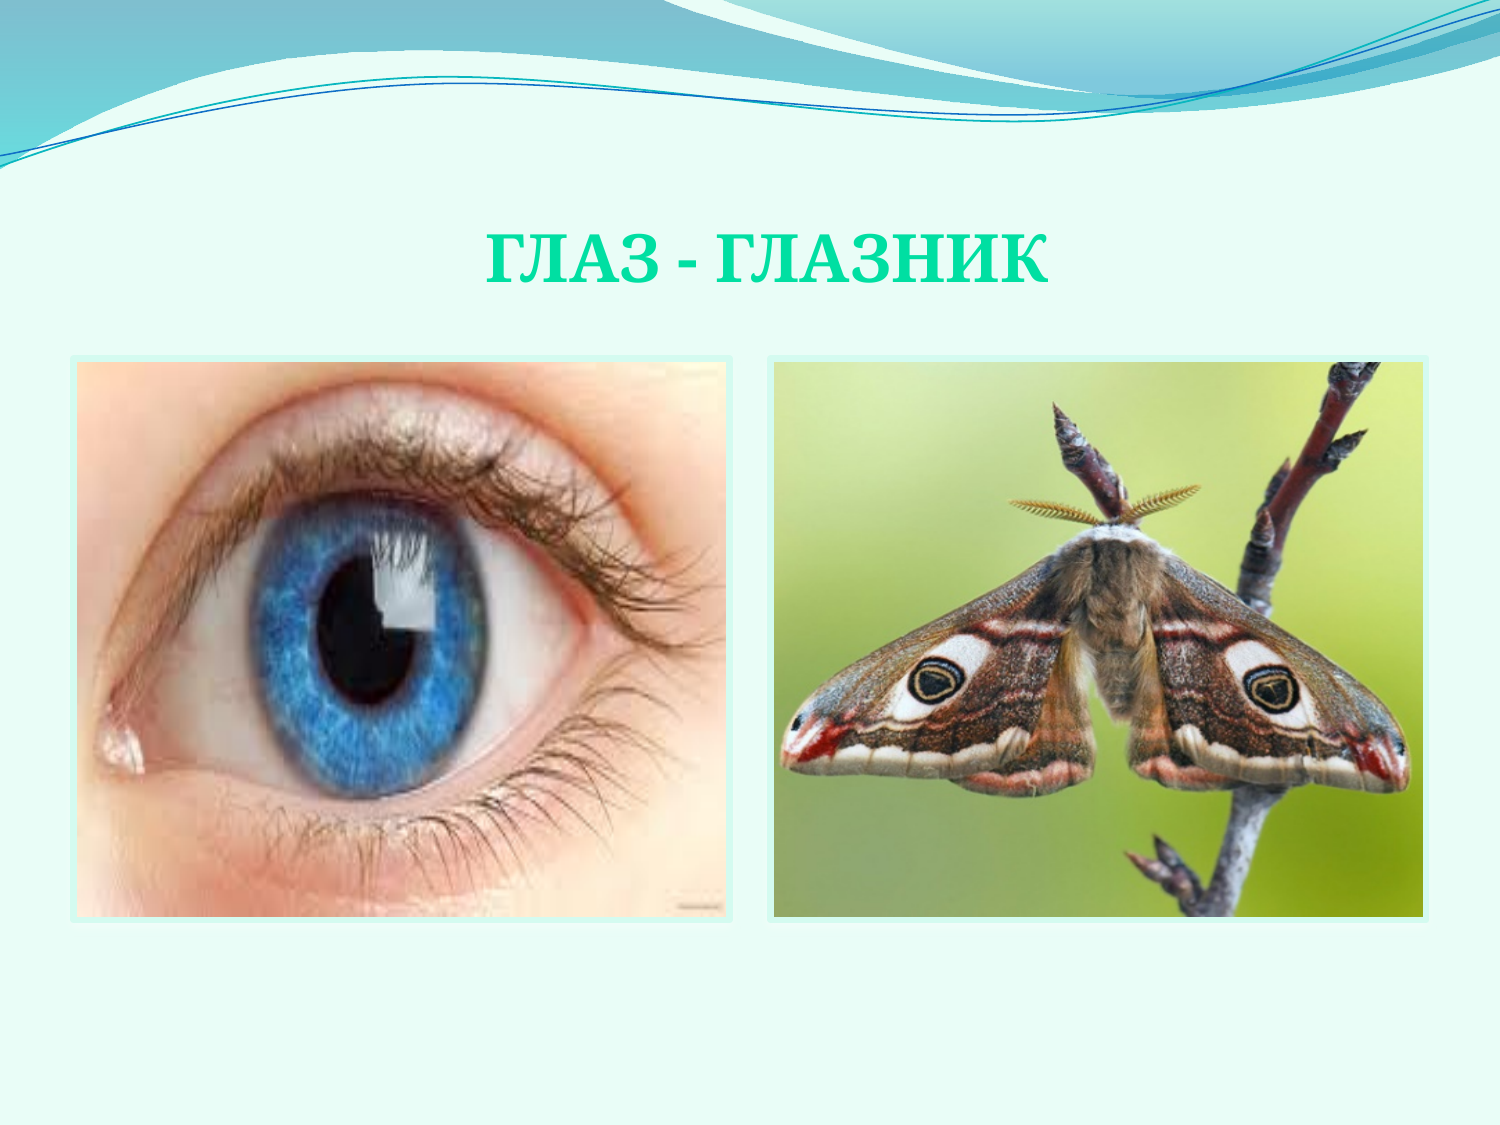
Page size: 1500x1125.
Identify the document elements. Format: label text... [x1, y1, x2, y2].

text_box Глаз - Глазник [470, 208, 1065, 303]
picture [773, 361, 1424, 918]
picture [76, 361, 727, 918]
